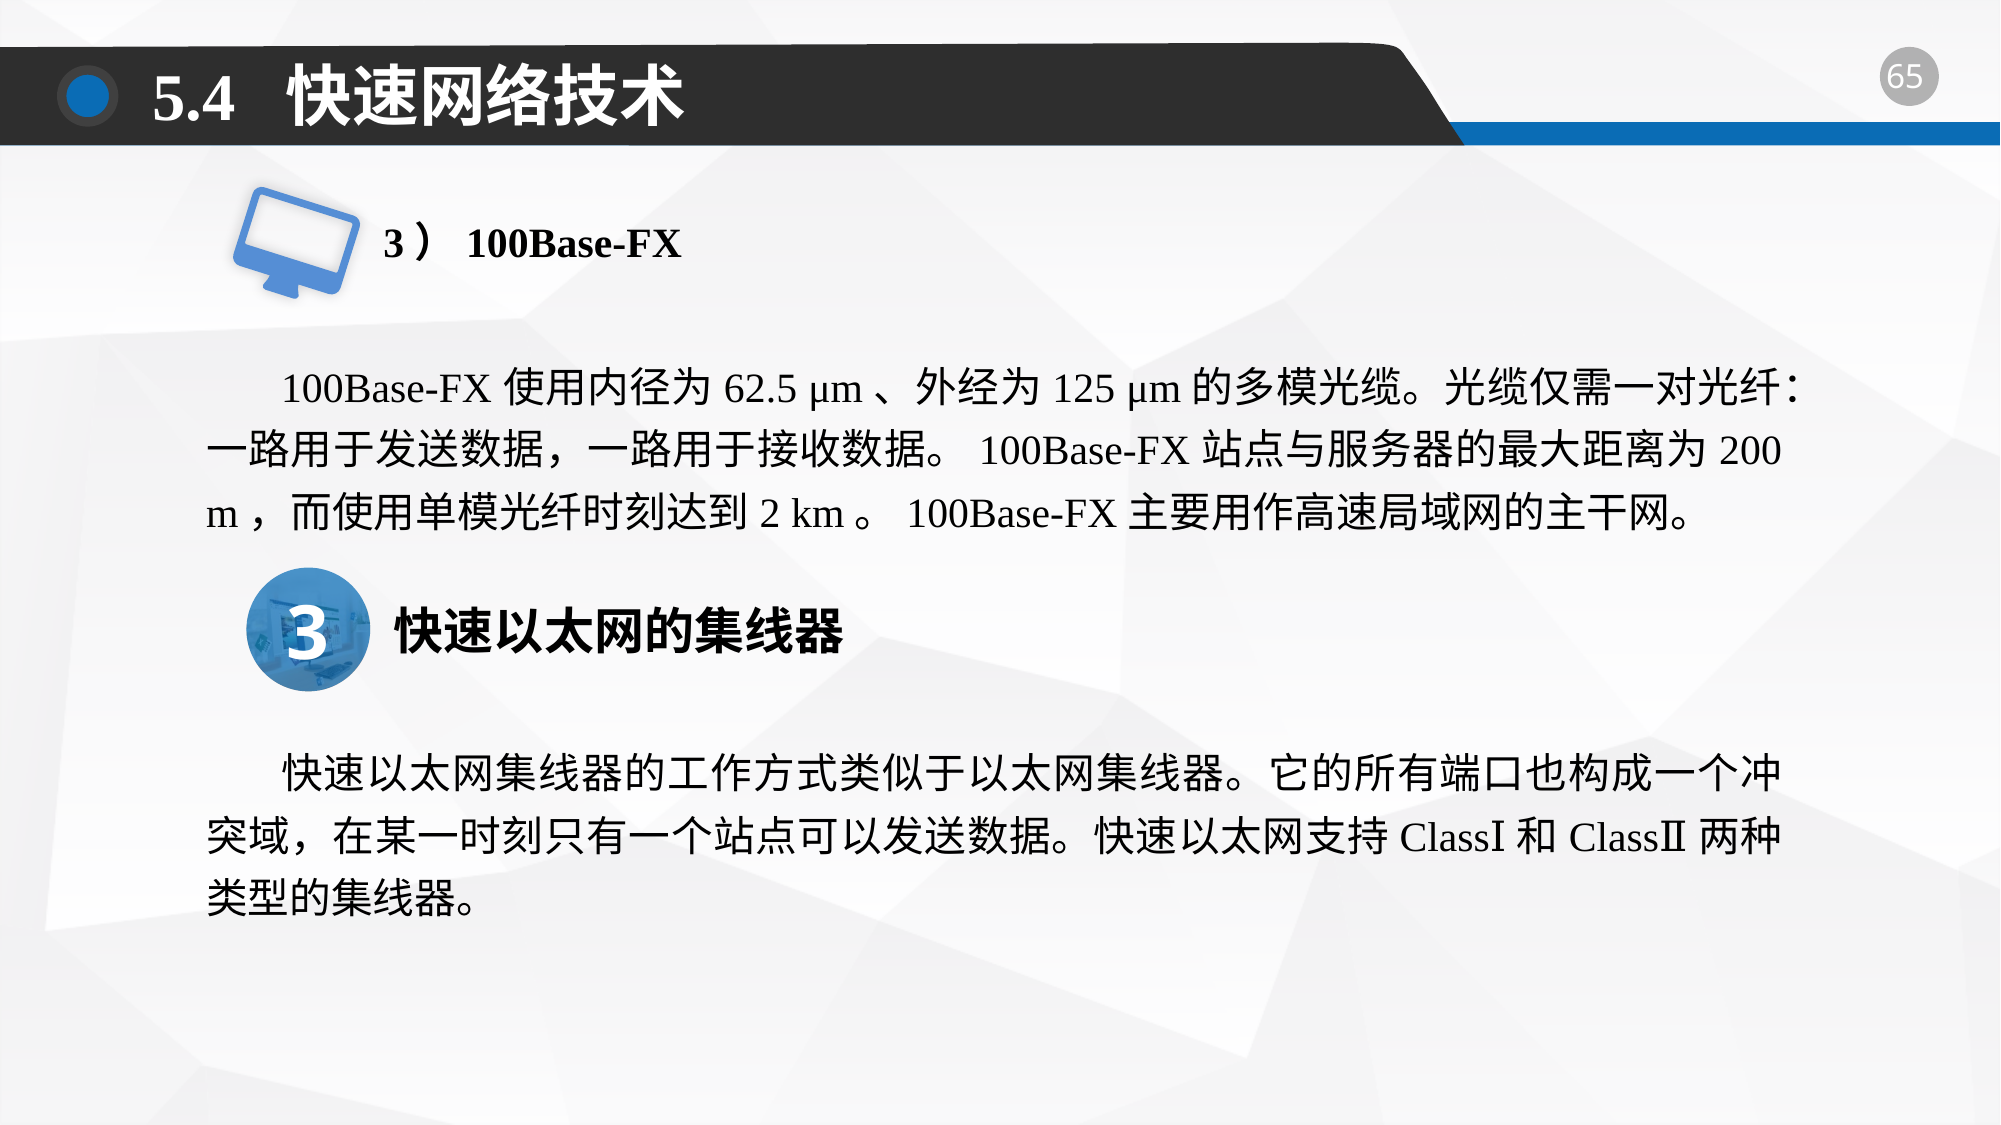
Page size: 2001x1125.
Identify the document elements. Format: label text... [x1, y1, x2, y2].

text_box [246, 567, 371, 692]
picture [0, 0, 2001, 1125]
text_box 5.4 快速网络技术 [137, 42, 1317, 156]
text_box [237, 198, 690, 297]
text_box 快速以太网集线器的工作方式类似于以太网集线器。它的所有端口也构成一个冲突域，在某一时刻只有一个站点可以发送数据。快速以太网支持ClassⅠ和ClassⅡ两种类型的集线器。 [191, 727, 1797, 930]
text_box 快速以太网的集线器 [375, 599, 868, 660]
text_box 100Base-FX使用内径为62.5 μm、外经为125 μm的多模光缆。光缆仅需一对光纤：一路用于发送数据，一路用于接收数据。100Base-FX站点与服务器的最大距离为200 m，而使用单模光纤时刻达到2 km。100Base-FX主要用作高速局域网的主干网。 [191, 340, 1797, 543]
